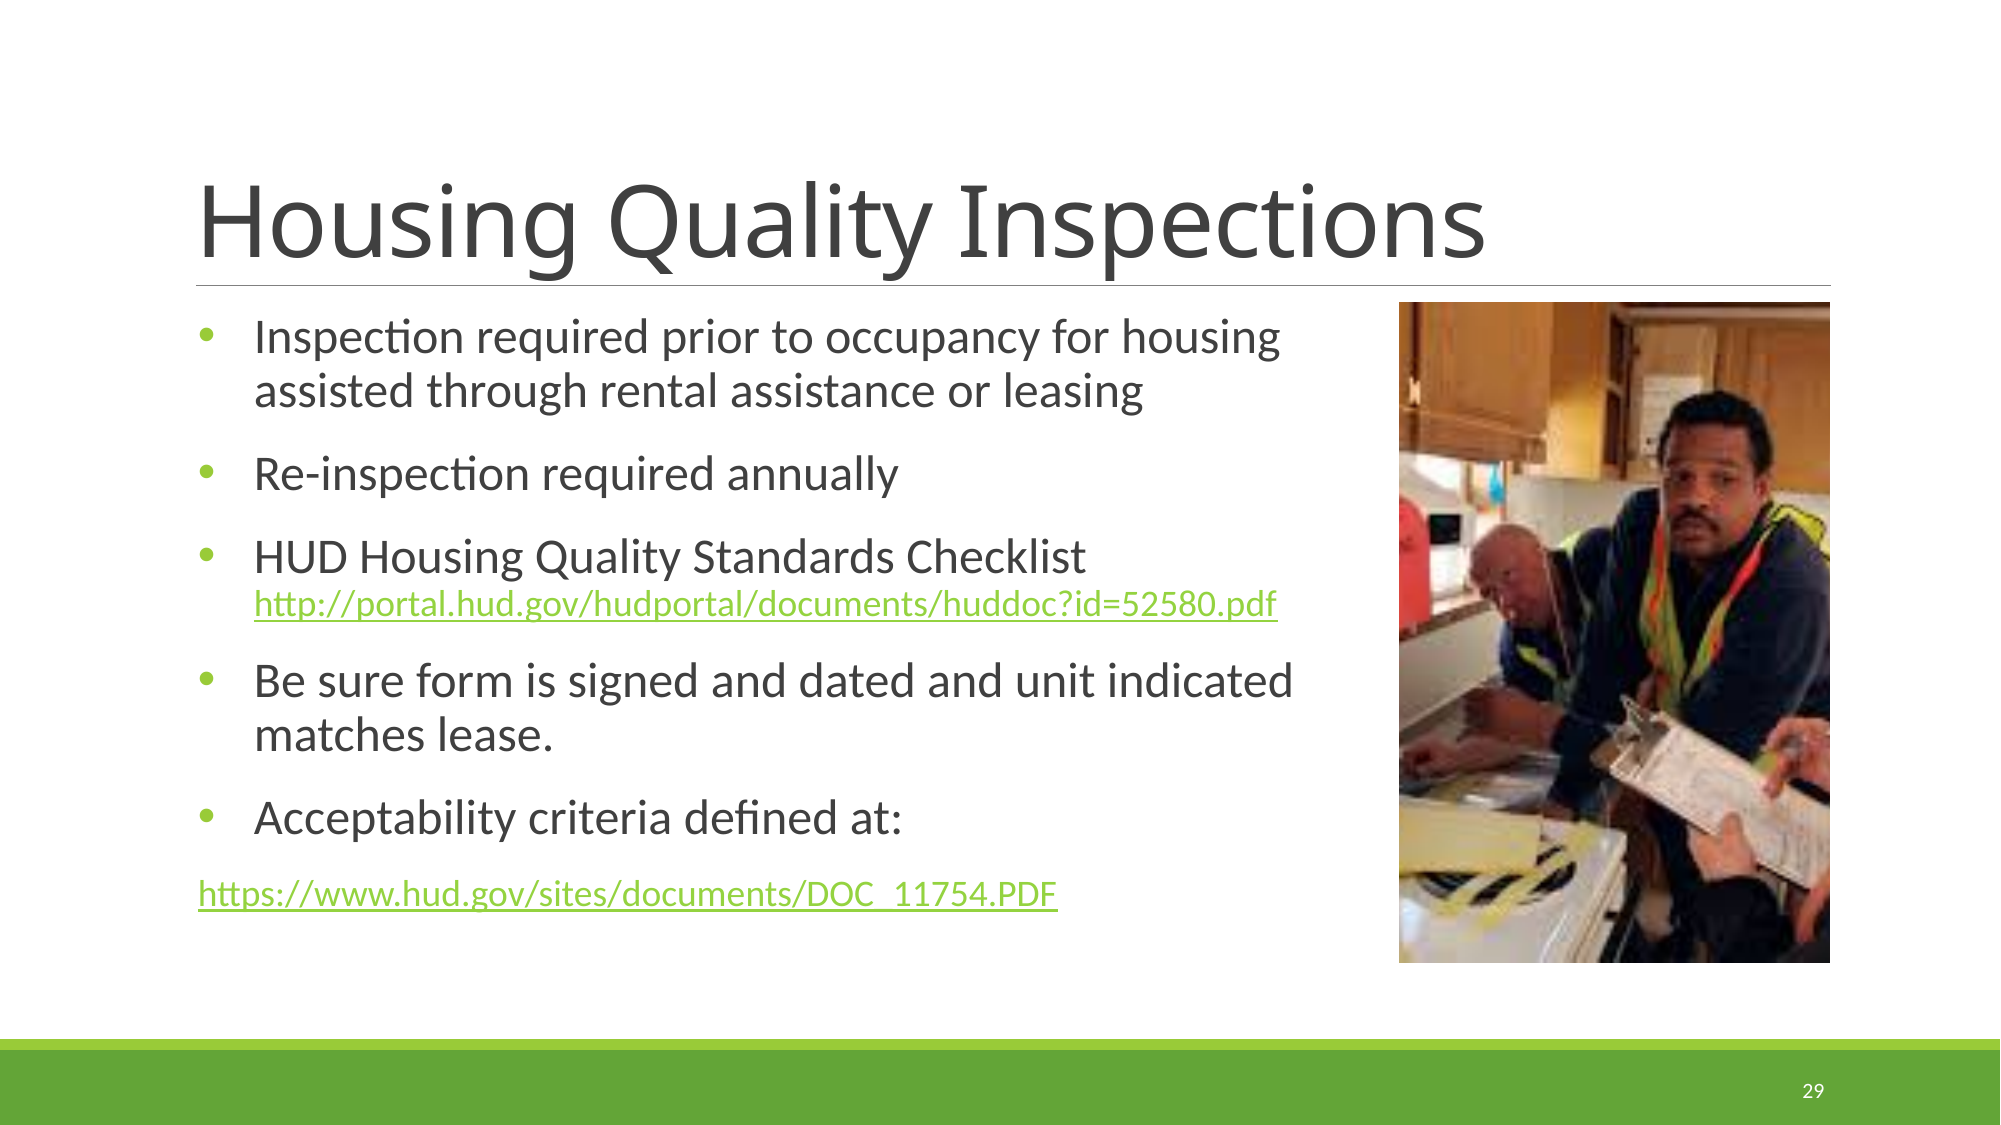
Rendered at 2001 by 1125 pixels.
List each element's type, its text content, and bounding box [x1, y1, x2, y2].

list Inspection required prior to occupancy for housing assisted through rental assistance or leasing Re-inspection required annually HUD Housing Quality Standards Checklist http://portal.hud.gov/hudportal/documents/huddoc?id=52580.pdf Be sure form is signed and dated and unit indicated matches lease. Acceptability criteria defined at: https://www.hud.gov/sites/documents/DOC_11754.PDF [180, 302, 1330, 1011]
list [1398, 302, 1831, 964]
slide_number 29 [1624, 1059, 1840, 1120]
title Housing Quality Inspections [180, 47, 1830, 285]
